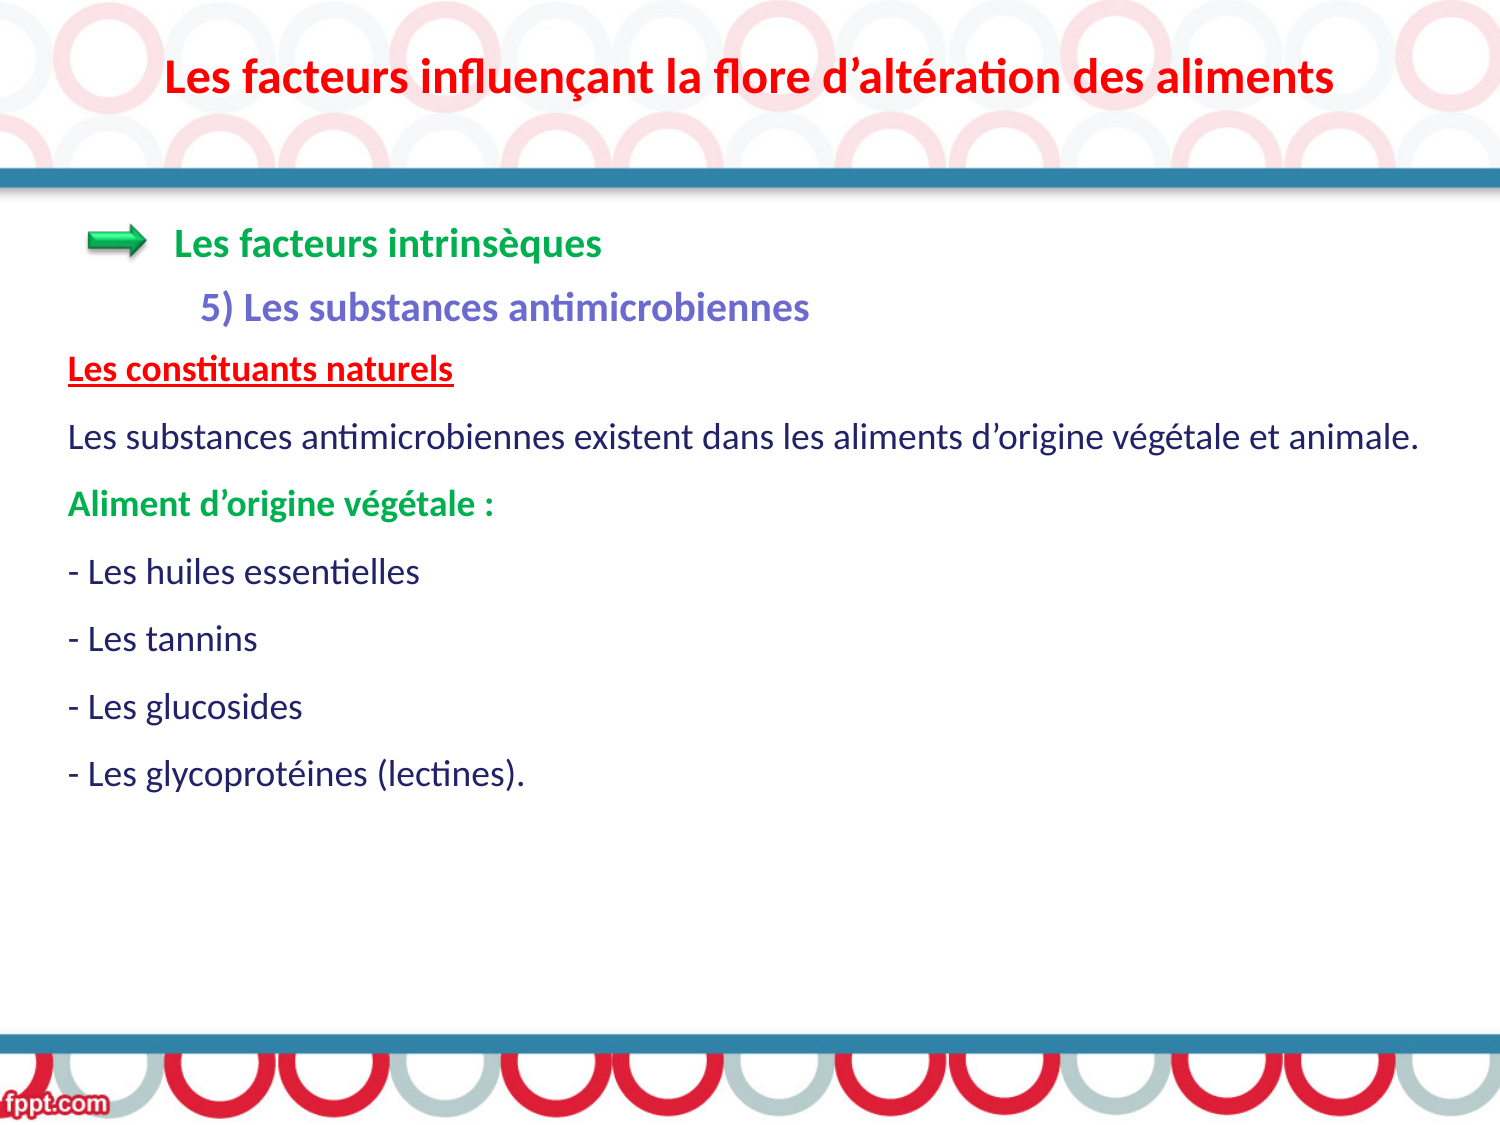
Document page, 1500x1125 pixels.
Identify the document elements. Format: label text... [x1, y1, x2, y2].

text_box Les facteurs intrinsèques [159, 208, 739, 273]
text_box Les constituants naturels Les substances antimicrobiennes existent dans les aliments d’origine végétale et animale. Aliment d’origine végétale : - Les huiles essentielles - Les tannins - Les glucosides - Les glycoprotéines (lectines). [53, 314, 1447, 802]
text_box Les facteurs influençant la flore d’altération des aliments [74, 9, 1425, 138]
text_box 5) Les substances antimicrobiennes [185, 272, 826, 338]
picture [0, 0, 1500, 1125]
